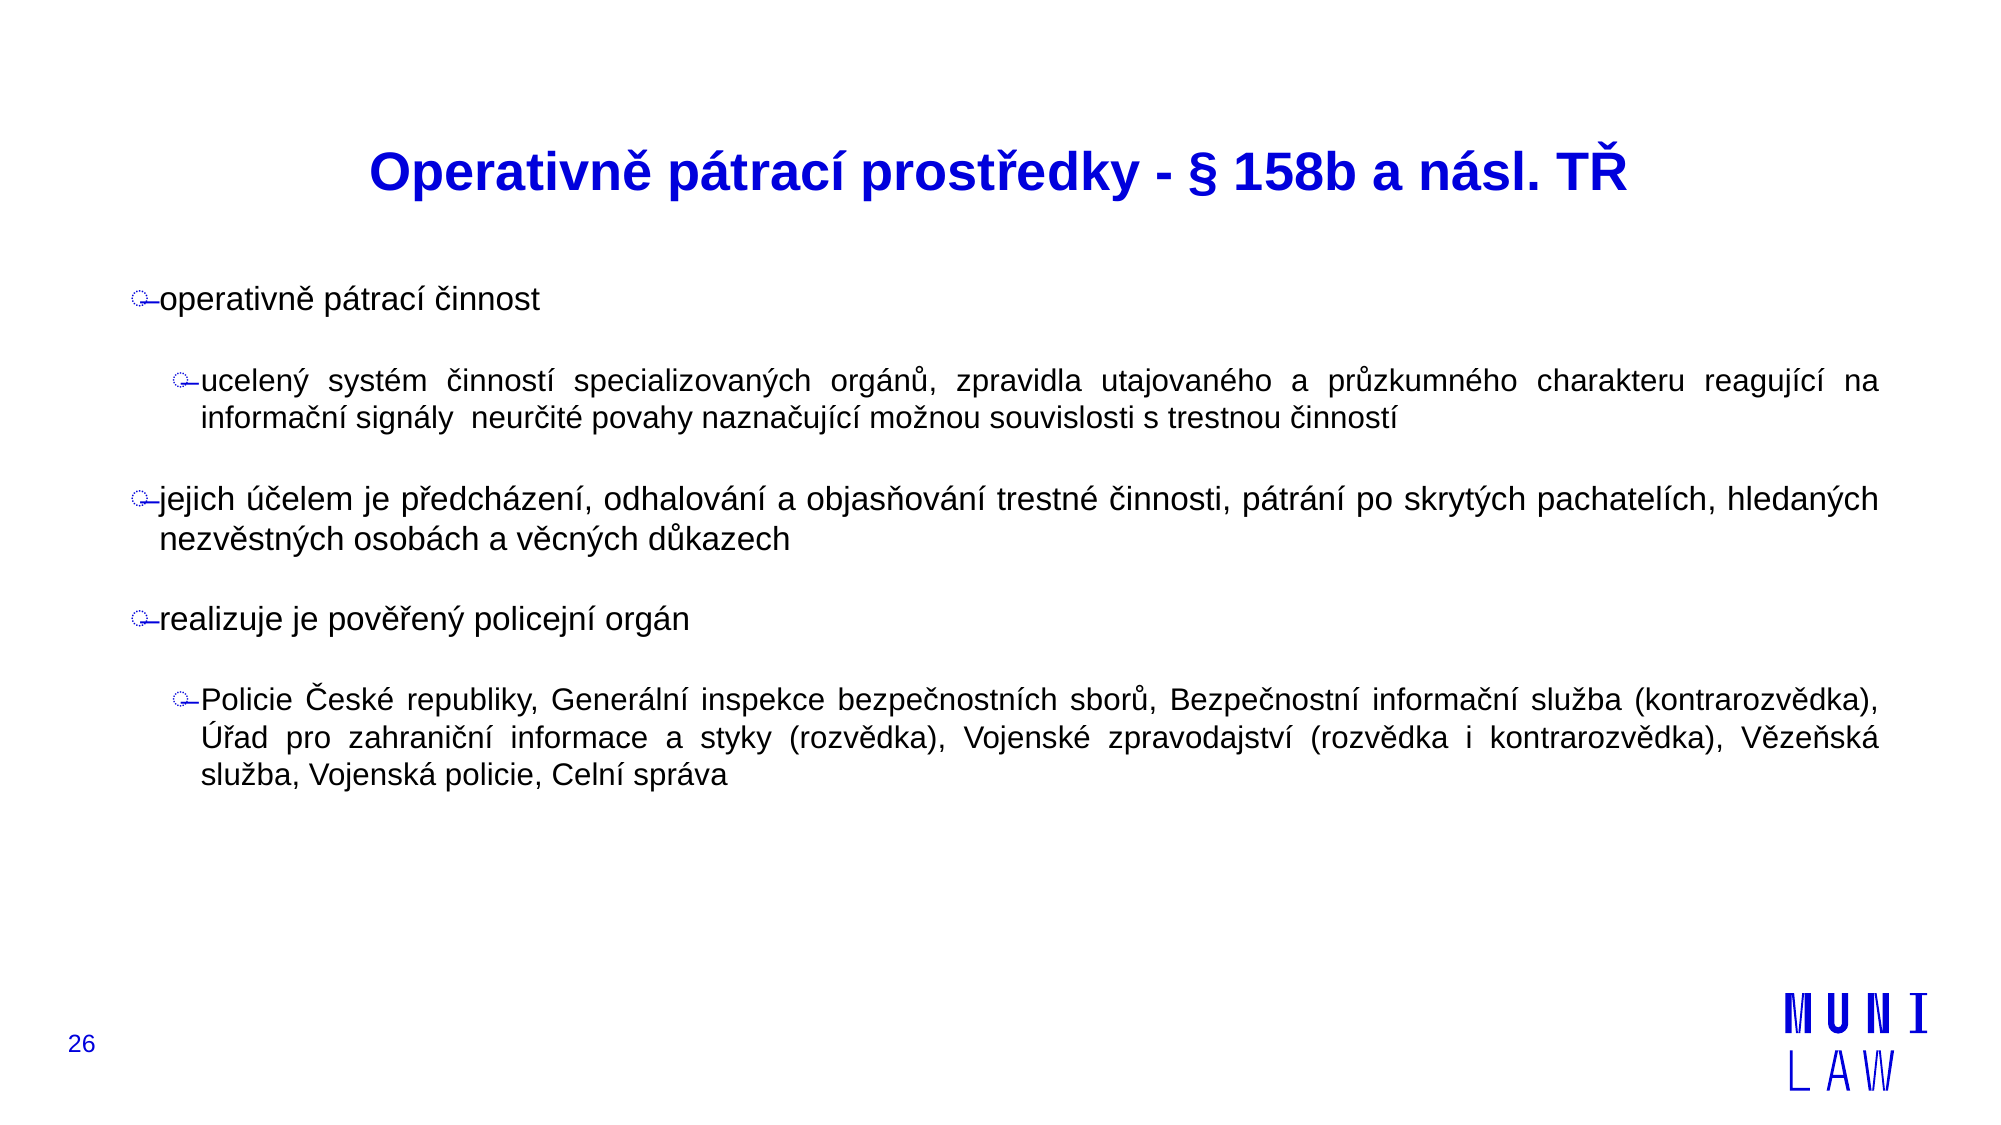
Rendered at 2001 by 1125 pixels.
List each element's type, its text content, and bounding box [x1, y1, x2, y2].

title Operativně pátrací prostředky - § 158b a násl. TŘ [118, 118, 1883, 193]
list operativně pátrací činnost ucelený systém činností specializovaných orgánů, zpravidla utajovaného a průzkumného charakteru reagující na informační signály neurčité povahy naznačující možnou souvislosti s trestnou činností jejich účelem je předcházení, odhalování a objasňování trestné činnosti, pátrání po skrytých pachatelích, hledaných nezvěstných osobách a věcných důkazech realizuje je pověřený policejní orgán Policie České republiky, Generální inspekce bezpečnostních sborů, Bezpečnostní informační služba (kontrarozvědka), Úřad pro zahraniční informace a styky (rozvědka), Vojenské zpravodajství (rozvědka i kontrarozvědka), Vězeňská služba, Vojenská policie, Celní správa [118, 277, 1883, 957]
slide_number 26 [67, 1021, 110, 1063]
